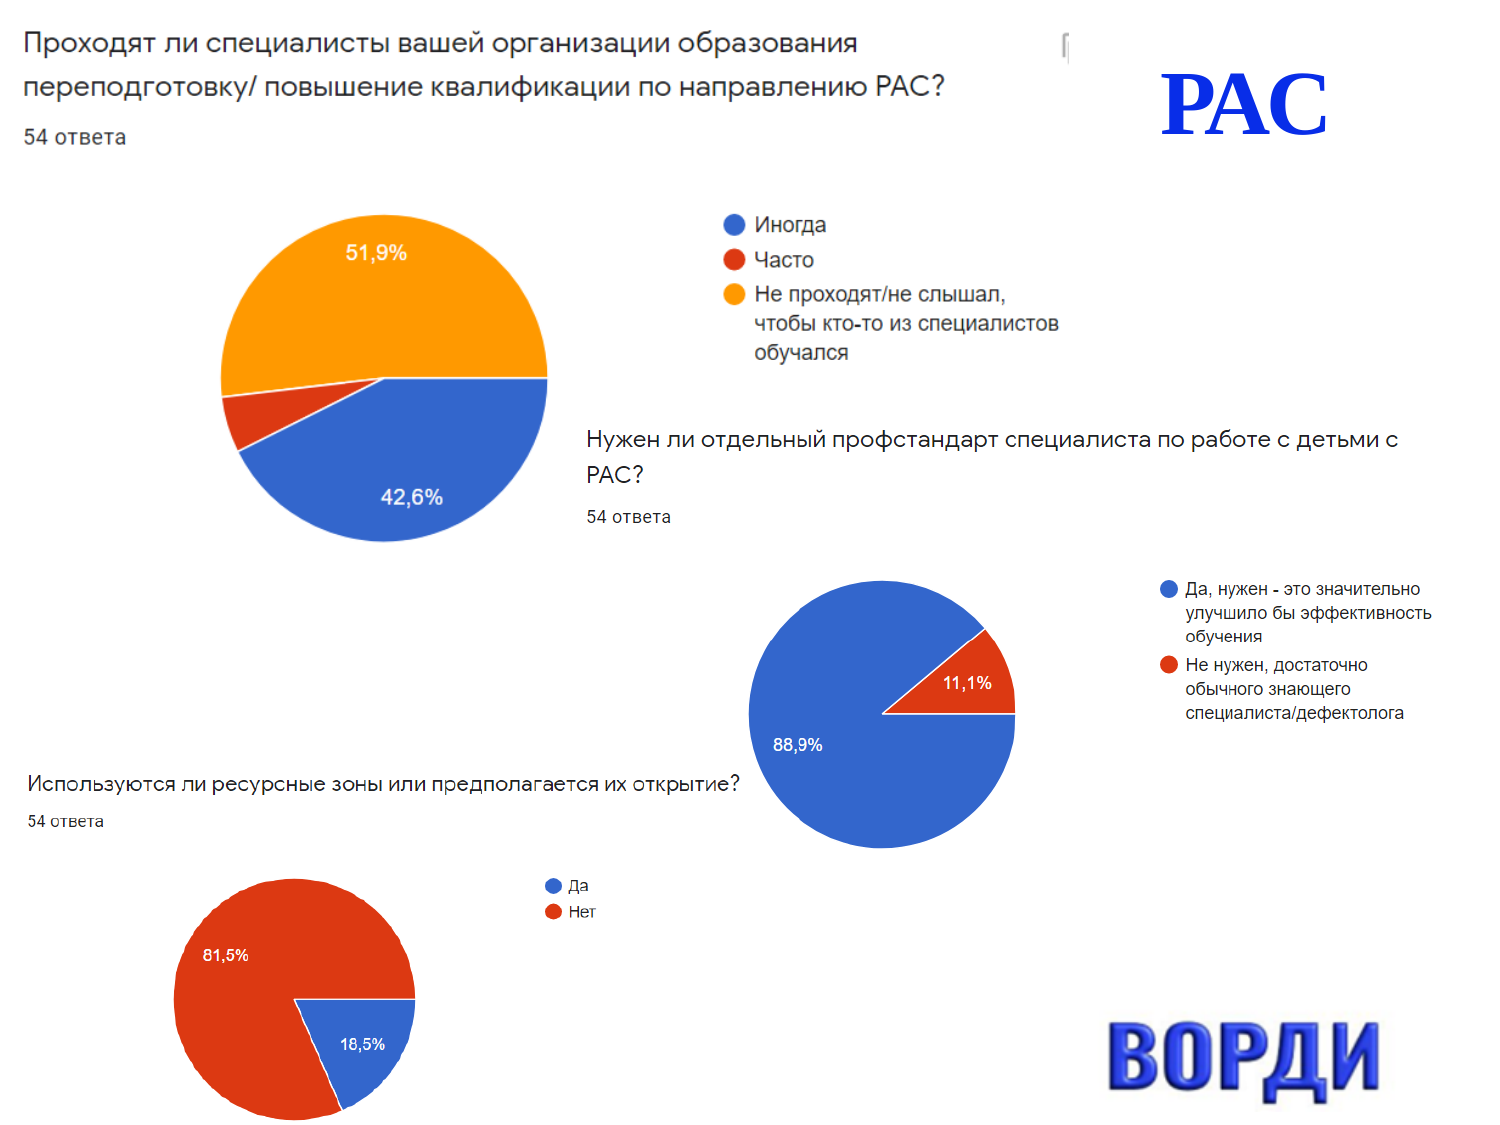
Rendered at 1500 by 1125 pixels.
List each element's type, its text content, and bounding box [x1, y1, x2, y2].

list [23, 23, 1069, 551]
title РАС [1070, 23, 1425, 173]
picture [1092, 988, 1403, 1113]
picture [23, 421, 1444, 1125]
